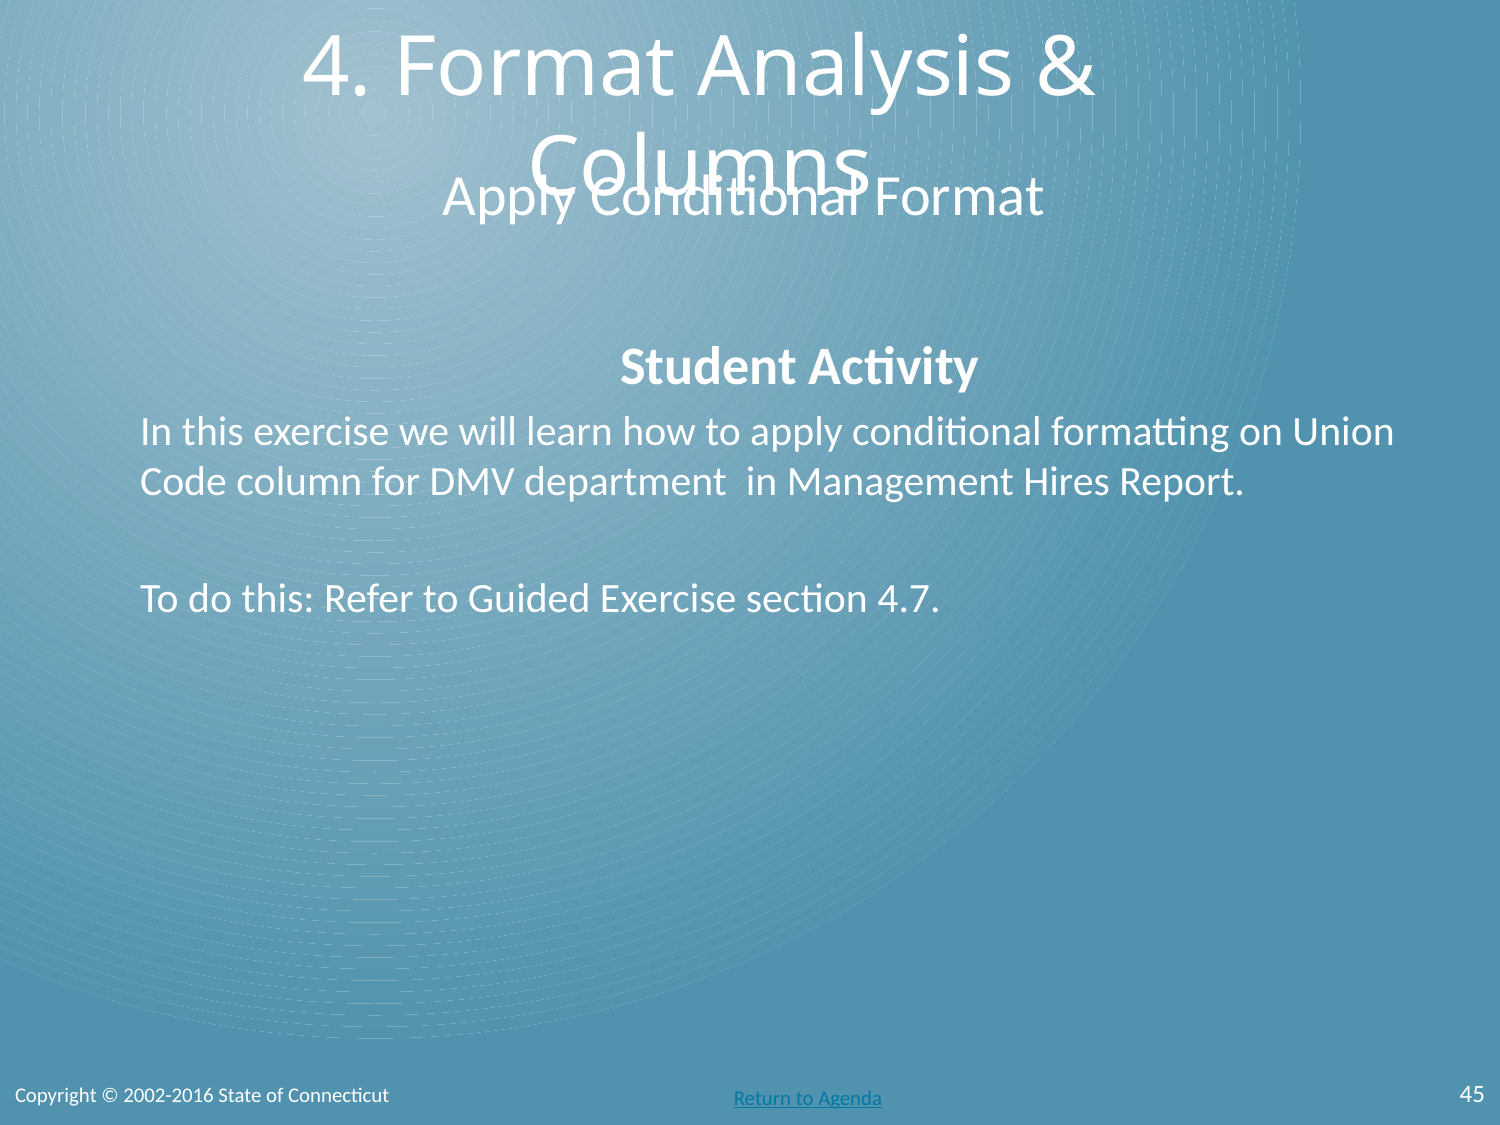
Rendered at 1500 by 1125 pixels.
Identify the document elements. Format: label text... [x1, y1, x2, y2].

footer Copyright © 2002-2016 State of Connecticut [0, 1073, 512, 1113]
slide_number 45 [1342, 1070, 1500, 1111]
subtitle Student Activity In this exercise we will learn how to apply conditional formatting on Union Code column for DMV department in Management Hires Report. To do this: Refer to Guided Exercise section 4.7. [125, 262, 1475, 1088]
title 4. Format Analysis & Columns [125, 4, 1275, 125]
text_box Apply Conditional Format [224, 149, 1188, 235]
